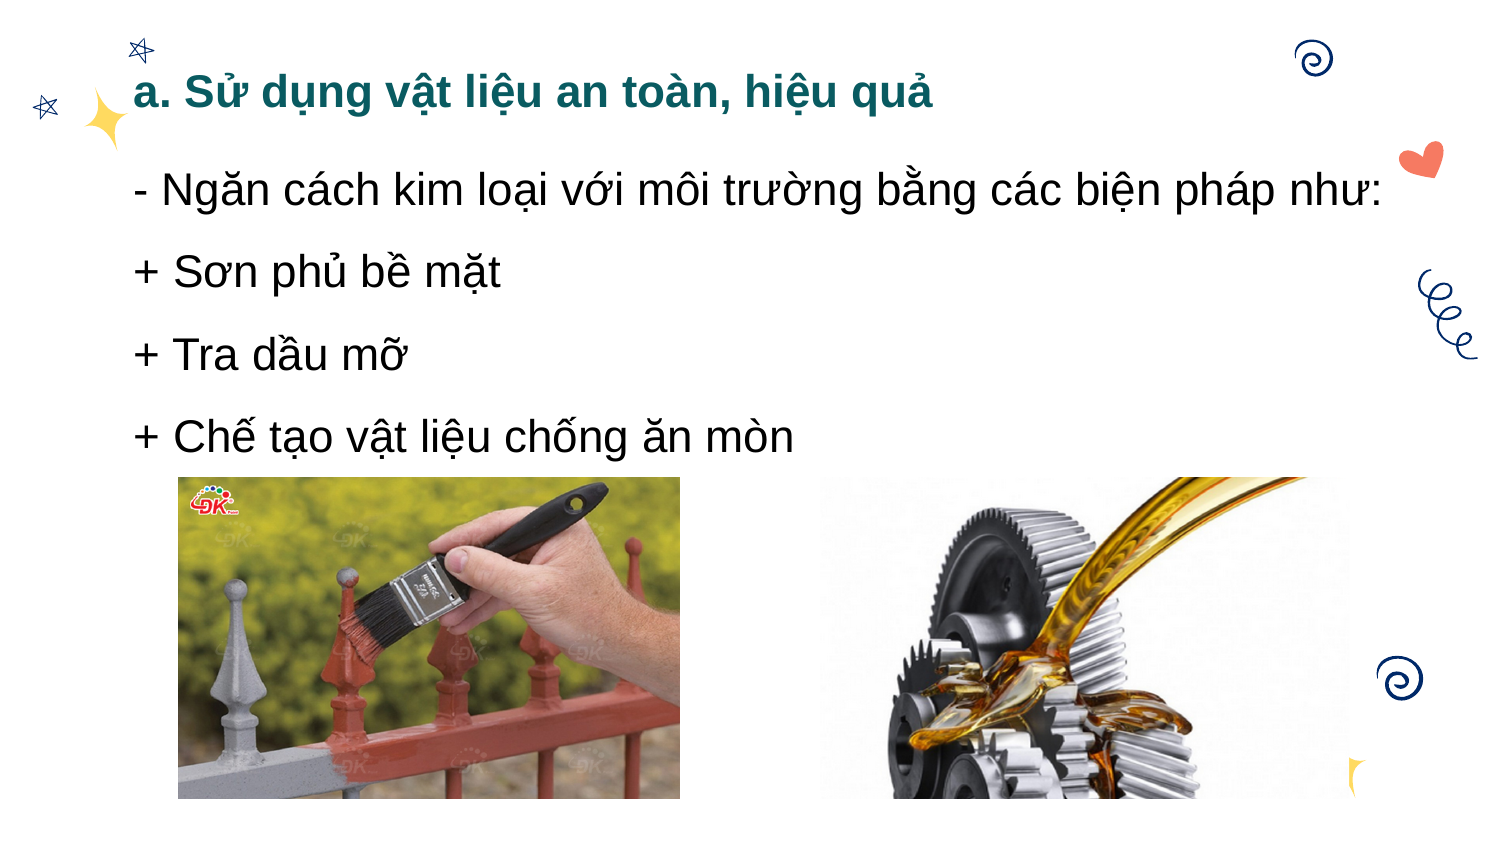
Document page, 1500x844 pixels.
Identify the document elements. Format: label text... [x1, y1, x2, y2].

text_box - Ngăn cách kim loại với môi trường bằng các biện pháp như: + Sơn phủ bề mặt + Tra dầu mỡ + Chế tạo vật liệu chống ăn mòn [118, 124, 1500, 470]
picture [178, 477, 680, 799]
text_box a. Sử dụng vật liệu an toàn, hiệu quả [118, 54, 1382, 124]
picture [820, 477, 1350, 799]
